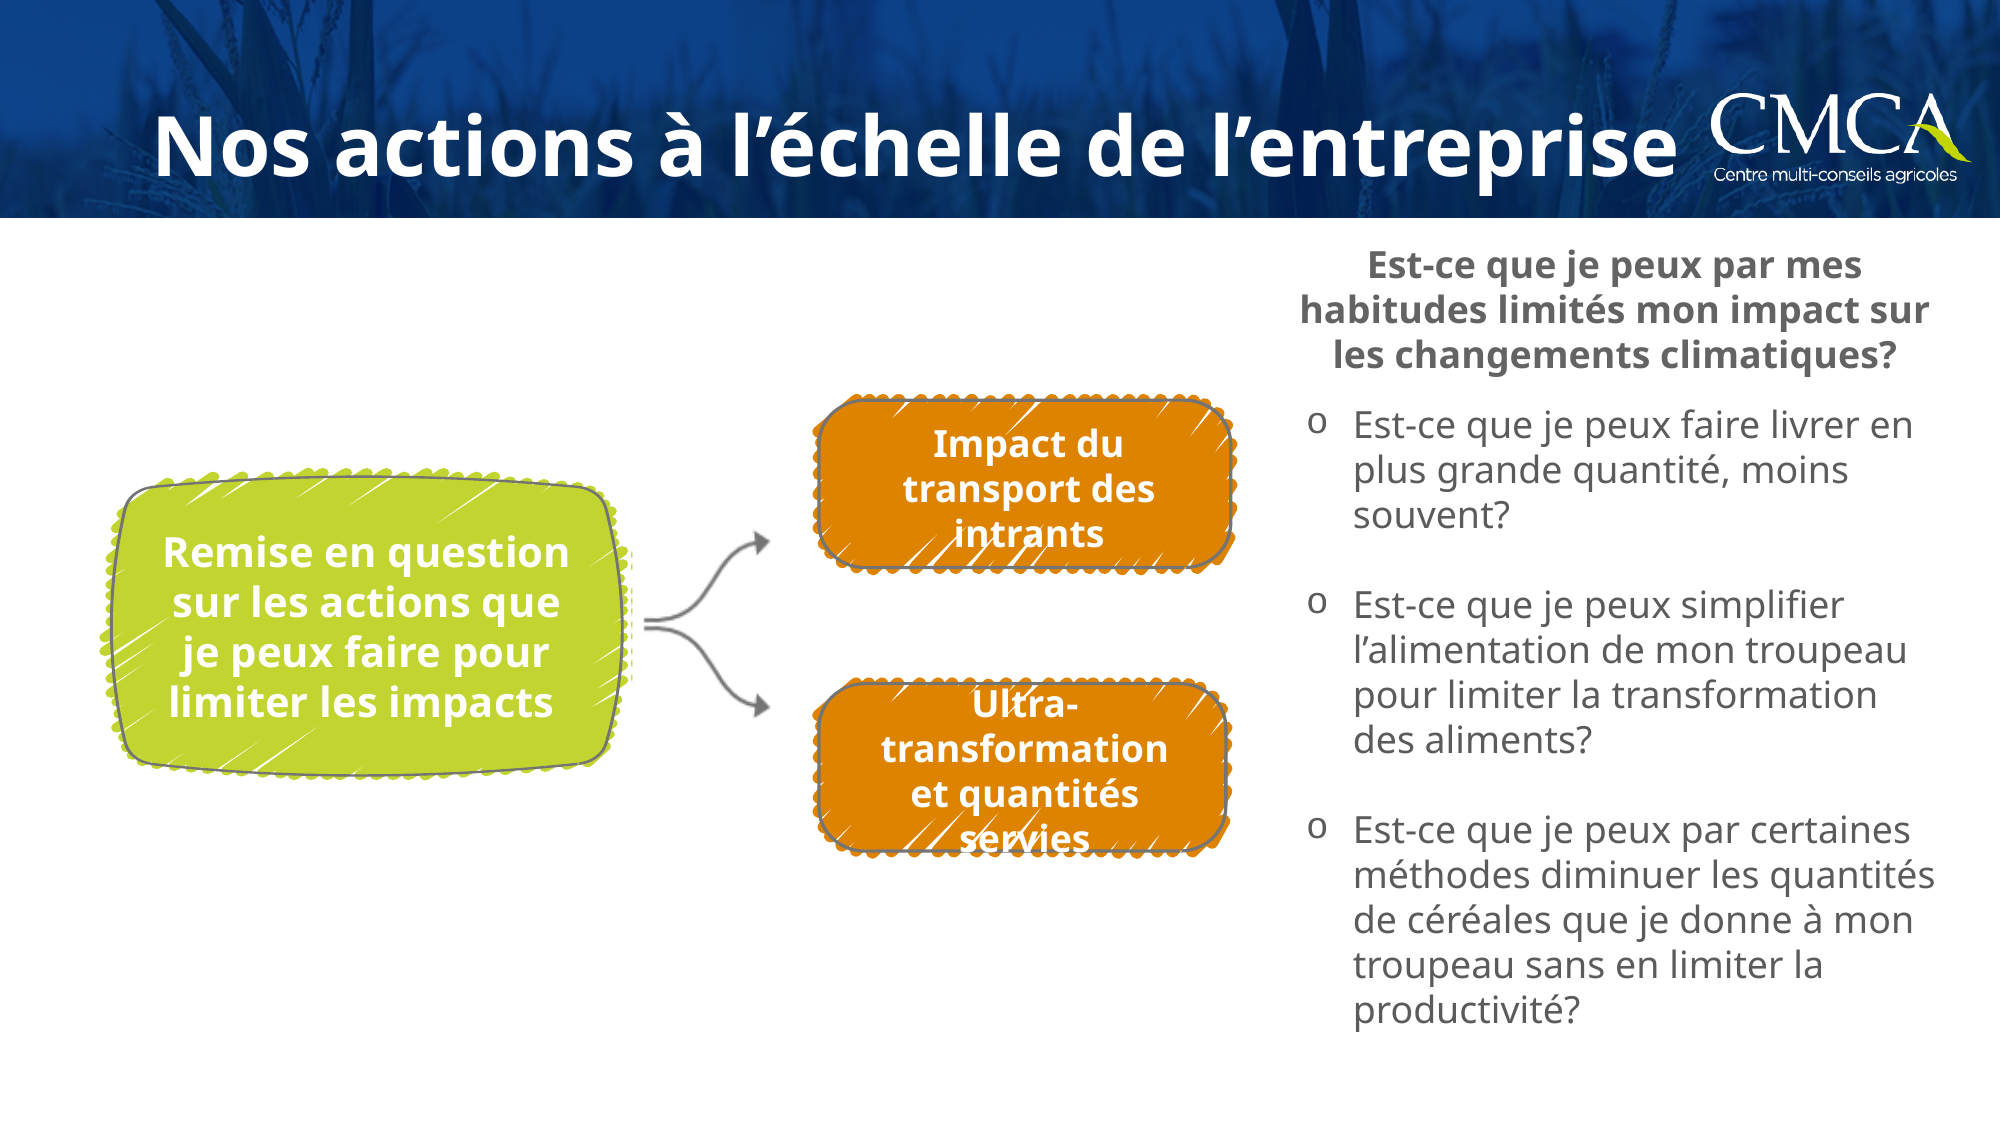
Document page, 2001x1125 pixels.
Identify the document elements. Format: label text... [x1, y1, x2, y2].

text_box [812, 677, 1233, 859]
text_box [99, 467, 629, 781]
picture [631, 499, 790, 762]
text_box Est-ce que je peux faire livrer en plus grande quantité, moins souvent? Est-ce que je peux simplifier l’alimentation de mon troupeau pour limiter la transformation des aliments? Est-ce que je peux par certaines méthodes diminuer les quantités de céréales que je donne à mon troupeau sans en limiter la productivité? [1291, 393, 1961, 1039]
title Nos actions à l’échelle de l’entreprise [136, 41, 1862, 259]
text_box Est-ce que je peux par mes habitudes limités mon impact sur les changements climatiques? [1291, 223, 1940, 393]
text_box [812, 393, 1238, 576]
picture [0, 0, 2000, 218]
